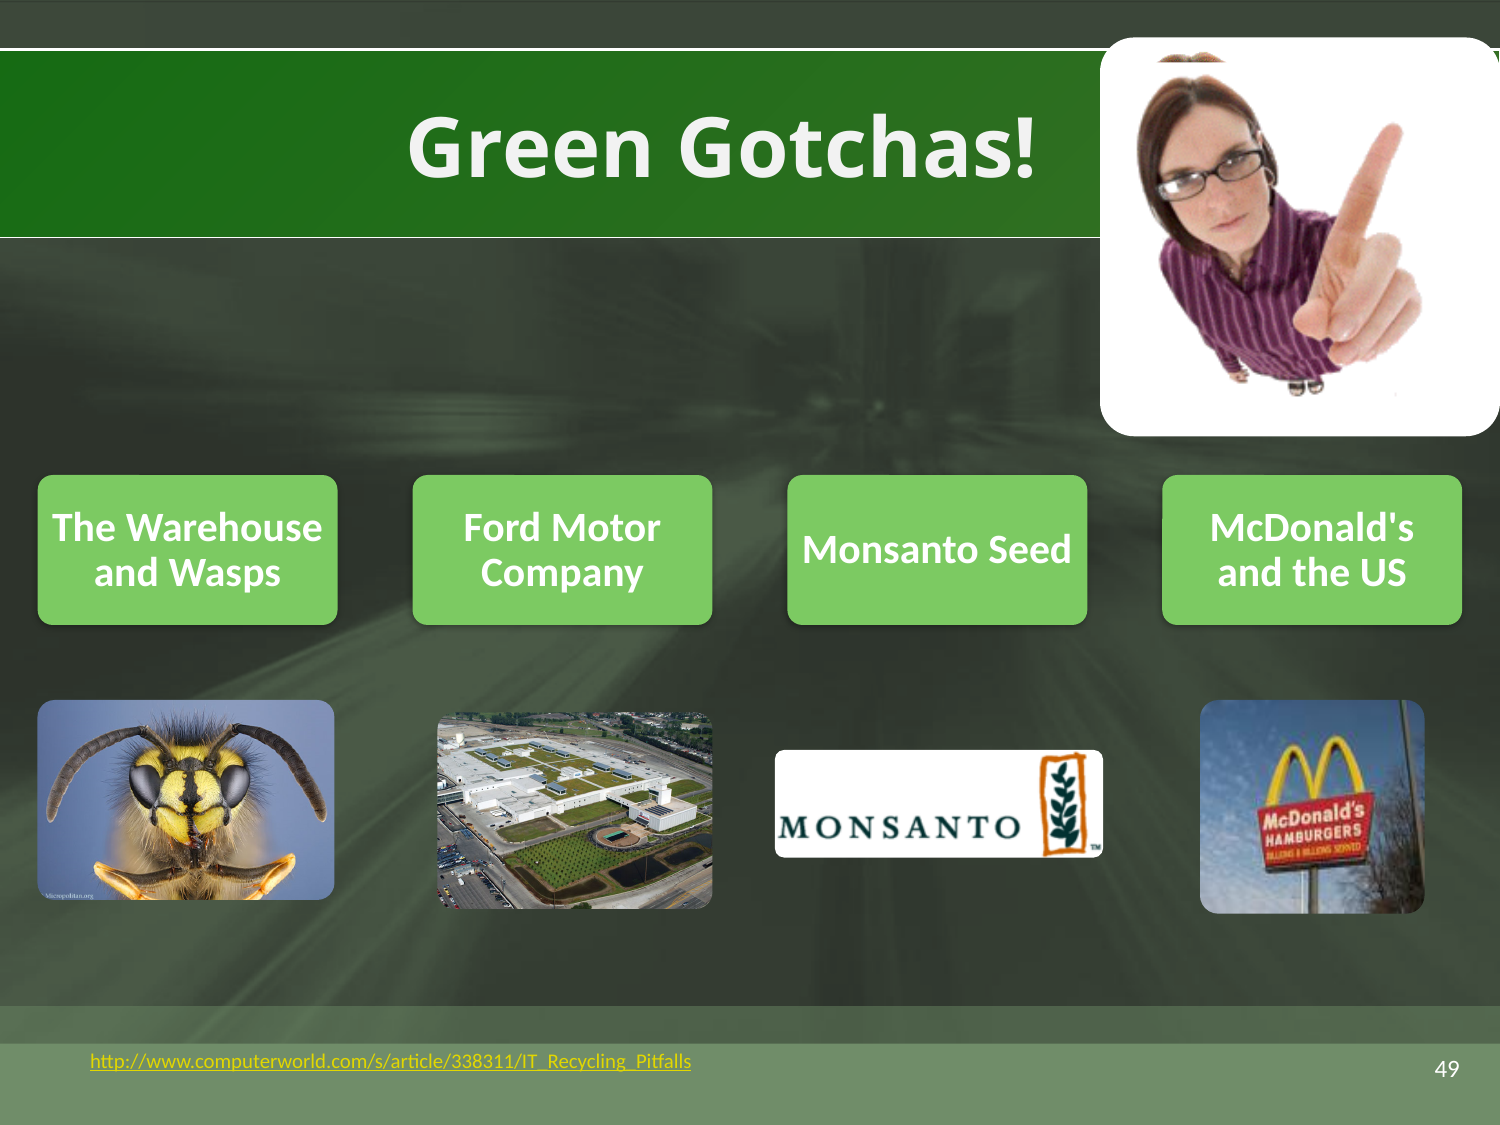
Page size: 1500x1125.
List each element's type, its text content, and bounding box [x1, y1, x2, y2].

picture [37, 699, 335, 901]
picture [1199, 726, 1425, 914]
slide_number 48 [1125, 1037, 1475, 1098]
title Green Gotchas! [0, 50, 1094, 238]
picture [1099, 37, 1500, 437]
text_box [37, 374, 1463, 726]
picture [774, 749, 1104, 858]
picture [437, 726, 713, 910]
footer http://www.computerworld.com/s/article/338311/IT_Recycling_Pitfalls [75, 1042, 1388, 1103]
